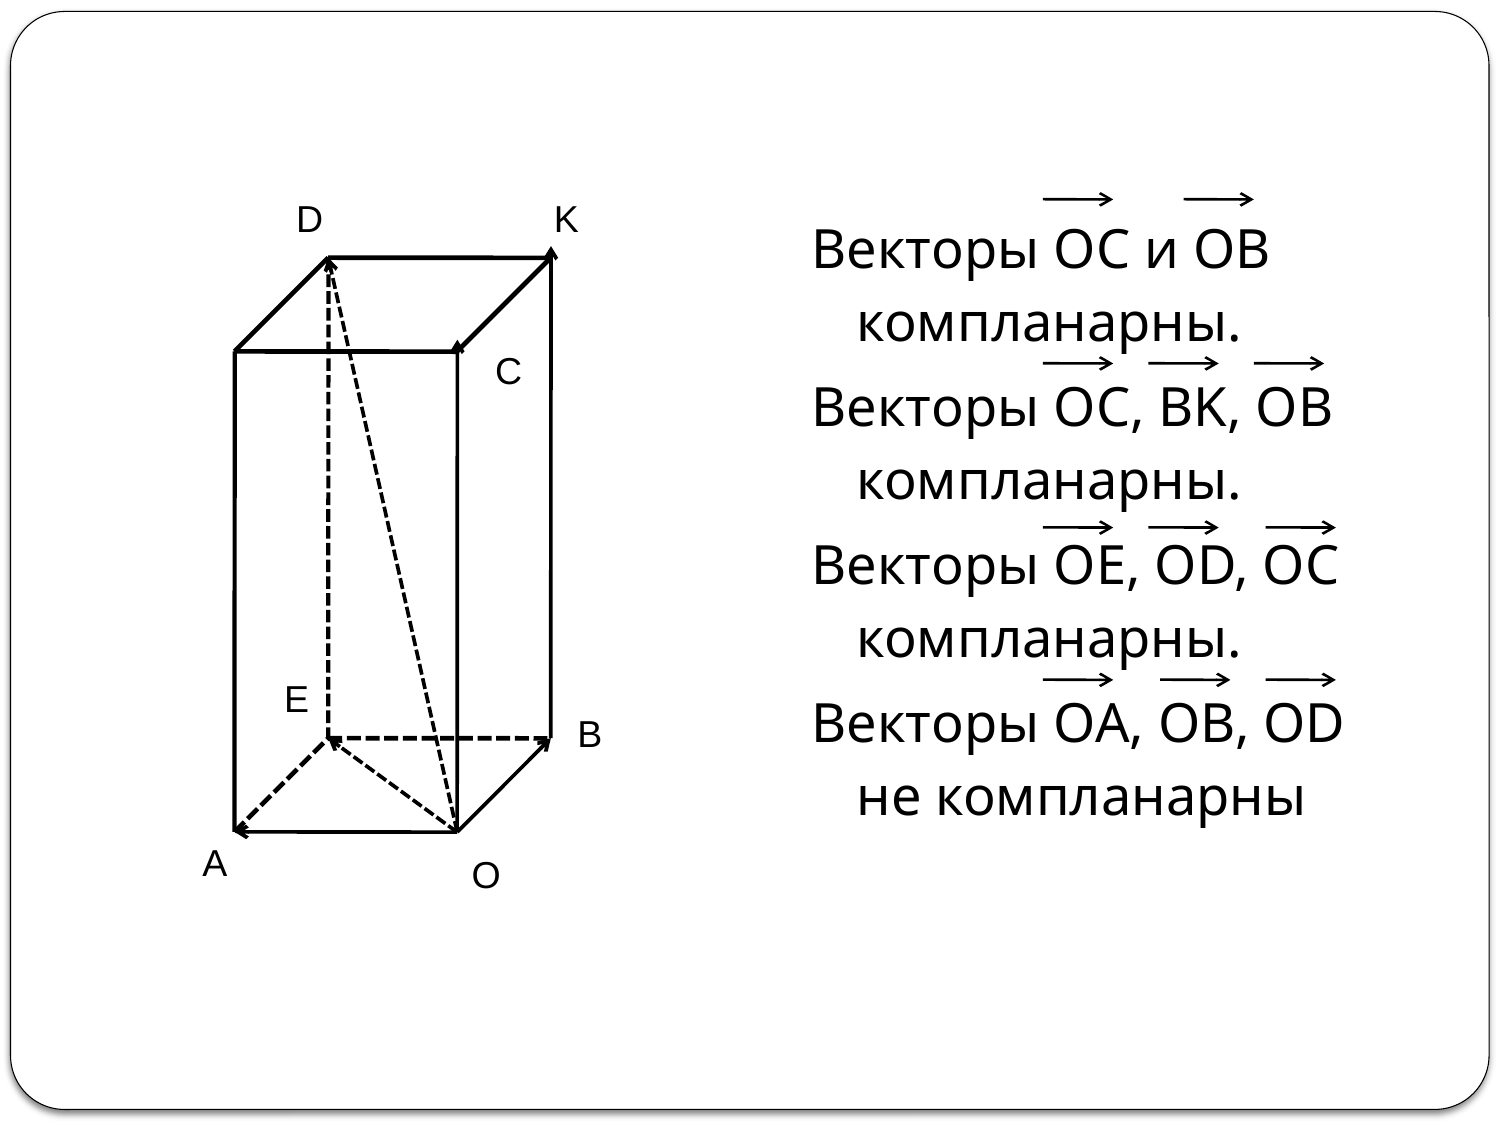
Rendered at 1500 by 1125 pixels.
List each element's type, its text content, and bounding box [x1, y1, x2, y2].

text_box D [281, 187, 364, 248]
text_box B [562, 703, 633, 763]
text_box O [456, 843, 516, 904]
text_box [234, 737, 329, 833]
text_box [334, 748, 458, 833]
list Векторы OC и OB компланарны. Векторы OC, BK, OB компланарны. Векторы OE, OD, OC компланарны. Векторы OA, OB, OD не компланарны [796, 199, 1454, 903]
text_box E [269, 667, 317, 728]
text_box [105, 480, 680, 610]
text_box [456, 257, 552, 352]
text_box C [480, 361, 528, 400]
text_box K [539, 187, 622, 248]
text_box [234, 257, 329, 352]
text_box A [187, 831, 235, 892]
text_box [464, 746, 552, 833]
